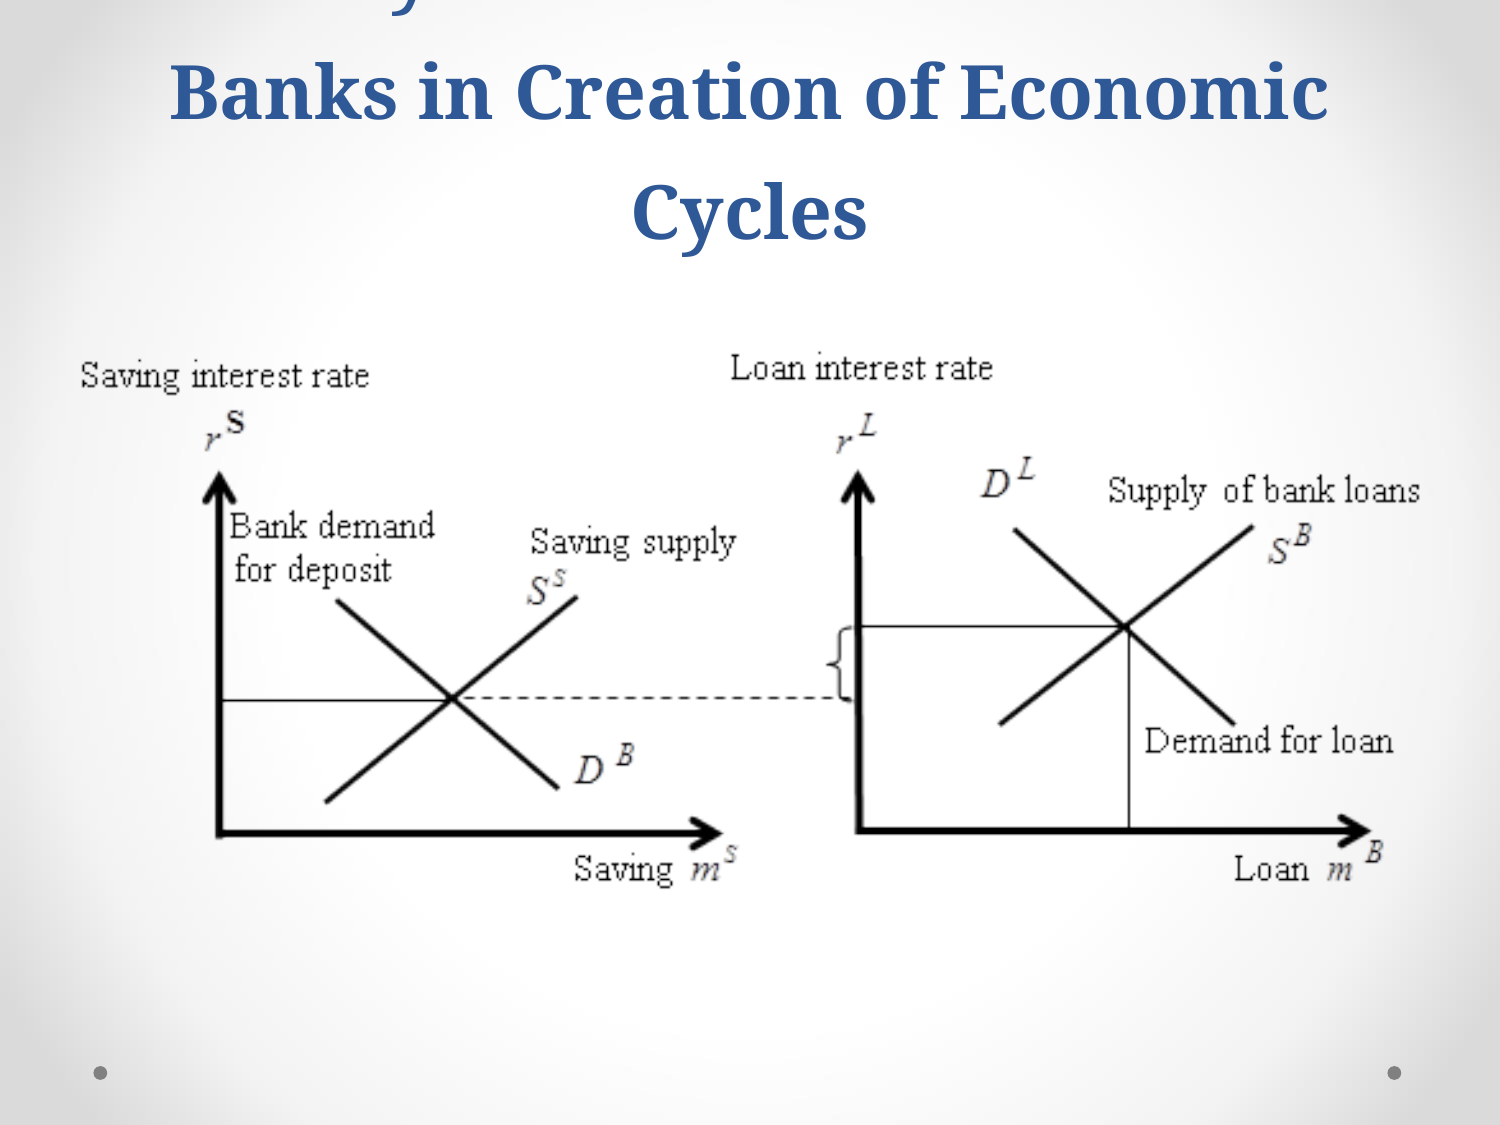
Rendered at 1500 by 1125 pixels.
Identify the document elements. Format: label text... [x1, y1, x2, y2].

title Money Market and the Role of Banks in Creation of Economic Cycles [75, 0, 1425, 263]
picture [0, 0, 1500, 1125]
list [41, 337, 1471, 926]
